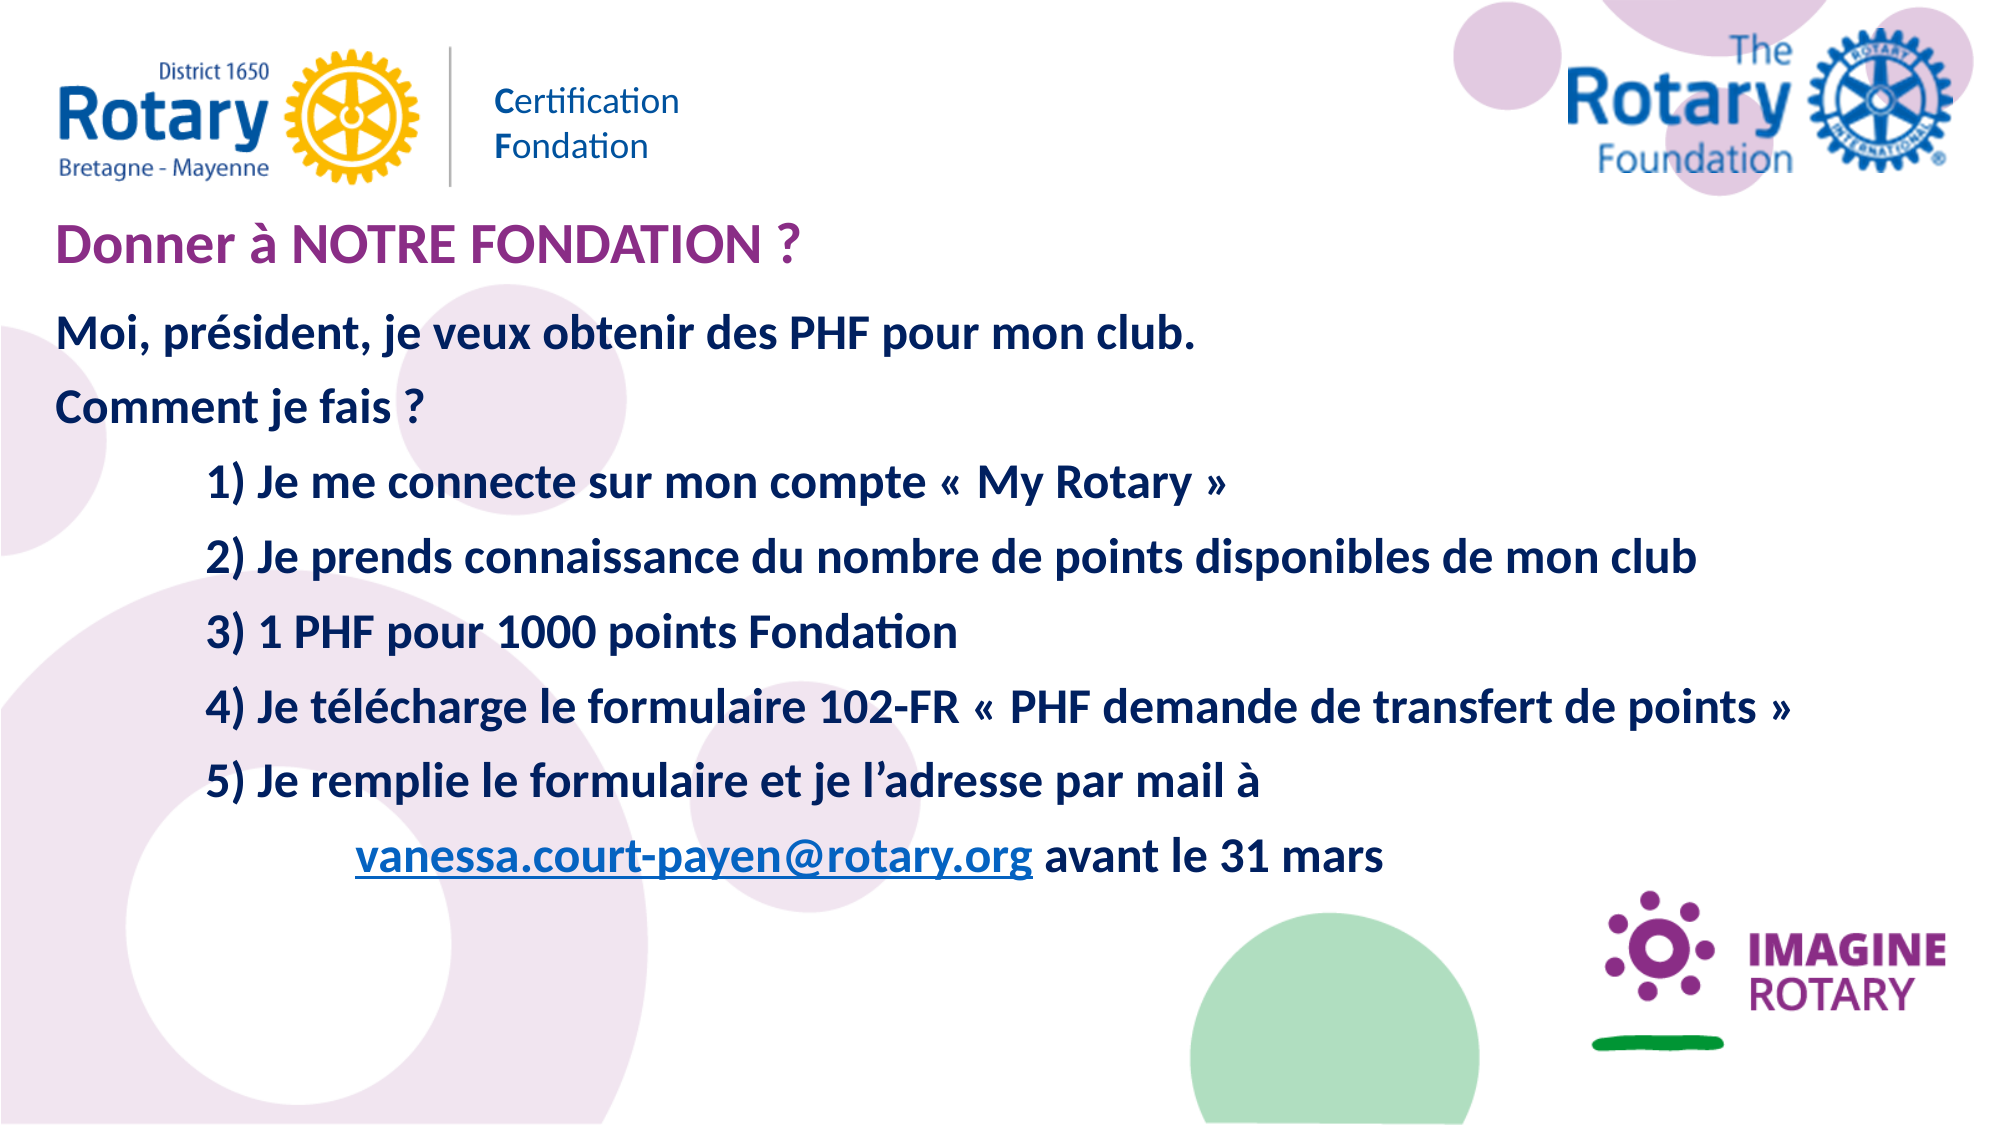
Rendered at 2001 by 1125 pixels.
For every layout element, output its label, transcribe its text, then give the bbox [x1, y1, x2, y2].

text_box Donner à NOTRE FONDATION ? [40, 198, 1086, 283]
picture [1, 0, 1974, 1125]
text_box Moi, président, je veux obtenir des PHF pour mon club. Comment je fais ? 1) Je me connecte sur mon compte « My Rotary » 2) Je prends connaissance du nombre de points disponibles de mon club 3) 1 PHF pour 1000 points Fondation 4) Je télécharge le formulaire 102-FR « PHF demande de transfert de points » 5) Je remplie le formulaire et je l’adresse par mail à vanessa.court-payen@rotary.org avant le 31 mars [40, 298, 1964, 1110]
